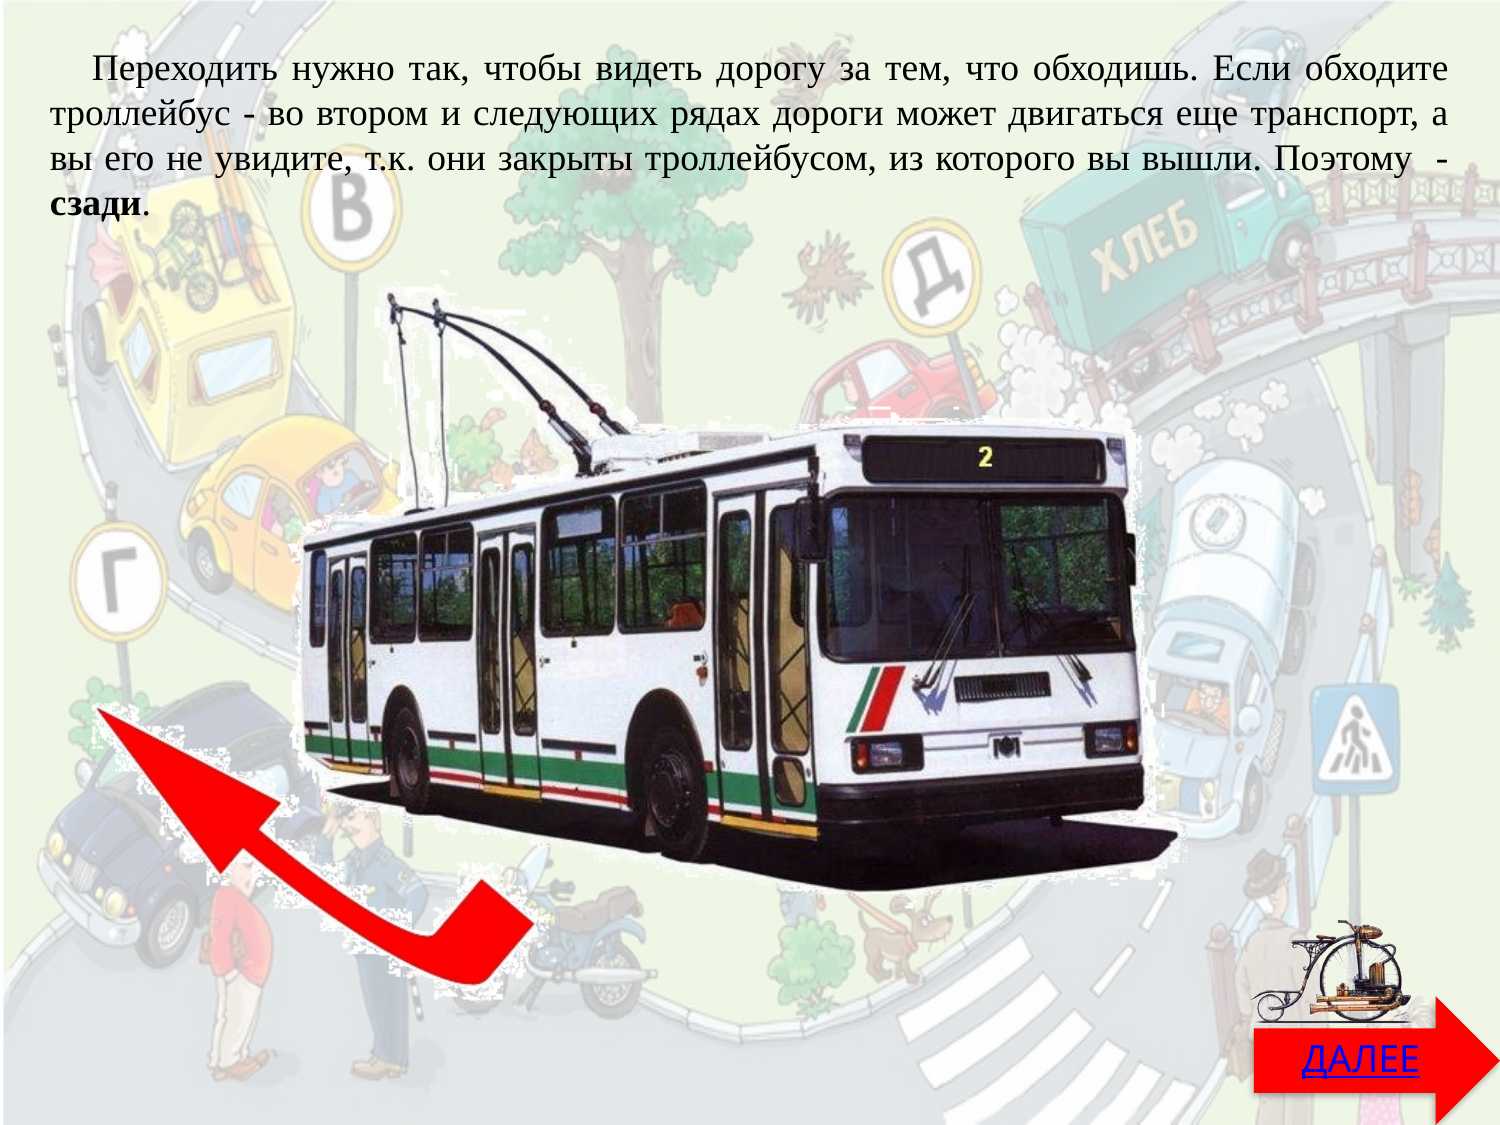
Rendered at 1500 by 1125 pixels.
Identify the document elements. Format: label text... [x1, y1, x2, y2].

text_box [1241, 913, 1500, 1125]
picture [70, 270, 1243, 1008]
text_box Переходить нужно так, чтобы видеть дорогу за тем, что обходишь. Если обходите троллейбус - во втором и следующих рядах дороги может двигаться еще транспорт, а вы его не увидите, т.к. они закрыты троллейбусом, из которого вы вышли. Поэтому - сзади. [35, 35, 1465, 230]
